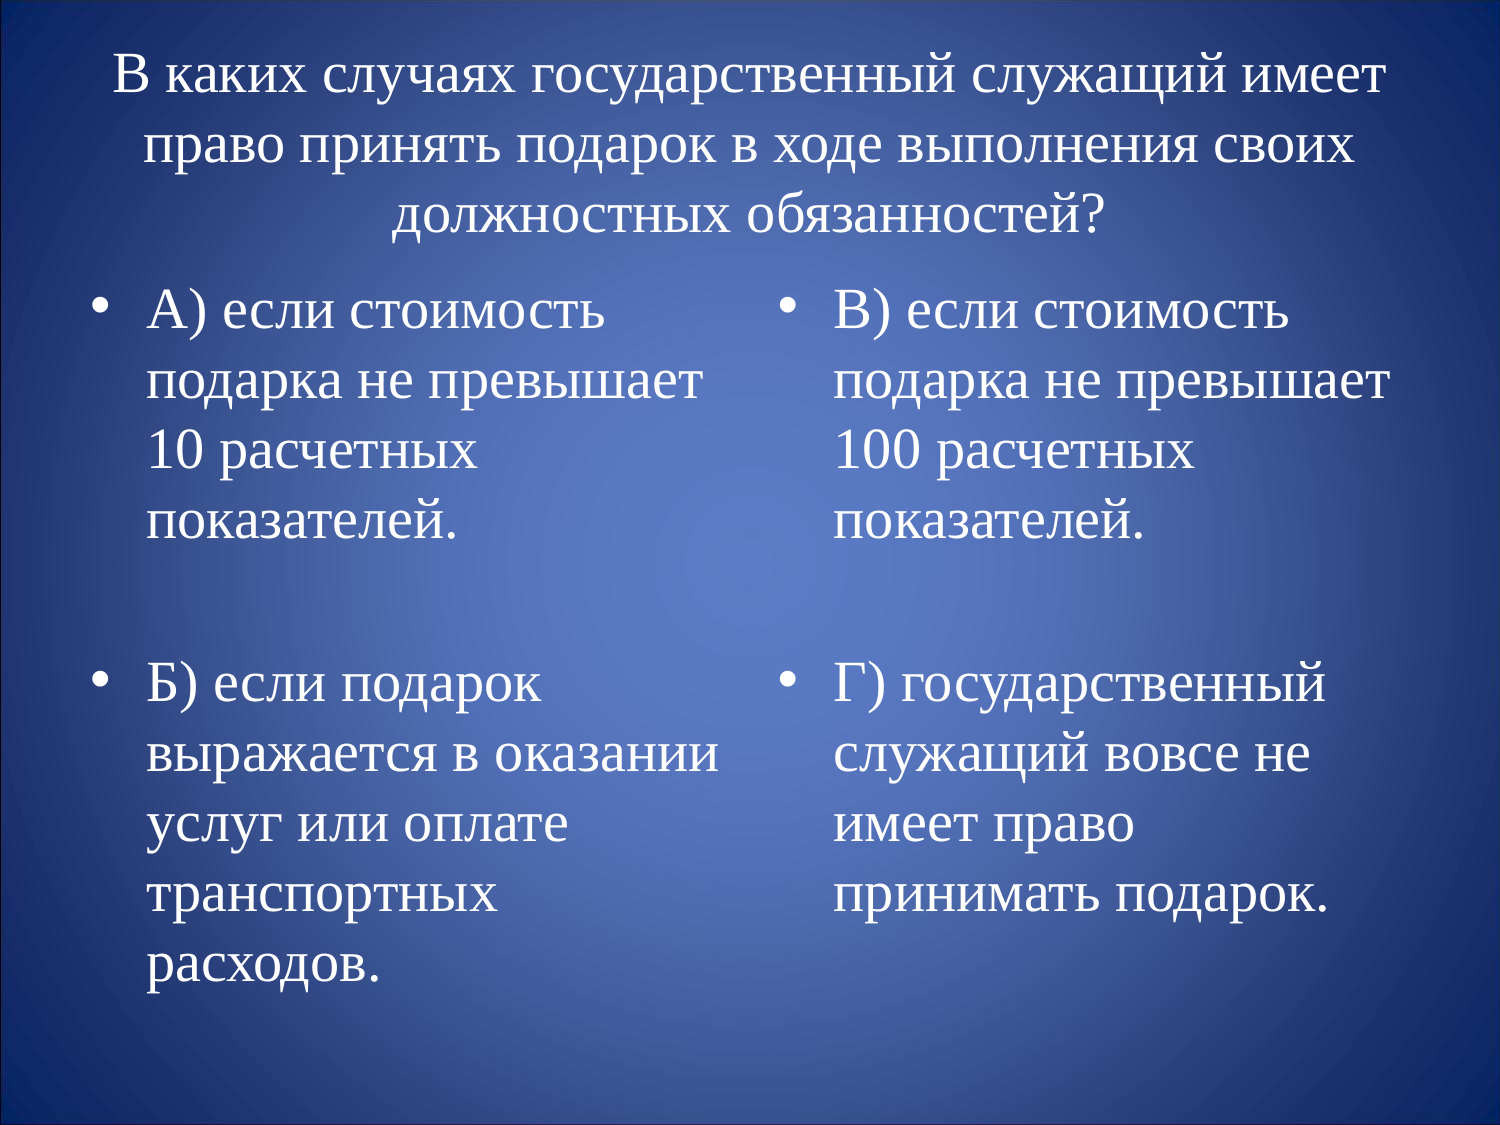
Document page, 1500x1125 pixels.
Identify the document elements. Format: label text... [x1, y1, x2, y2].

picture [0, 0, 1500, 1125]
title В каких случаях государственный служащий имеет право принять подарок в ходе выполнения своих должностных обязанностей? [75, 45, 1425, 233]
list В) если стоимость подарка не превышает 100 расчетных показателей. Г) государственный служащий вовсе не имеет право принимать подарок. [762, 262, 1425, 1005]
list А) если стоимость подарка не превышает 10 расчетных показателей. Б) если подарок выражается в оказании услуг или оплате транспортных расходов. [75, 262, 738, 1005]
